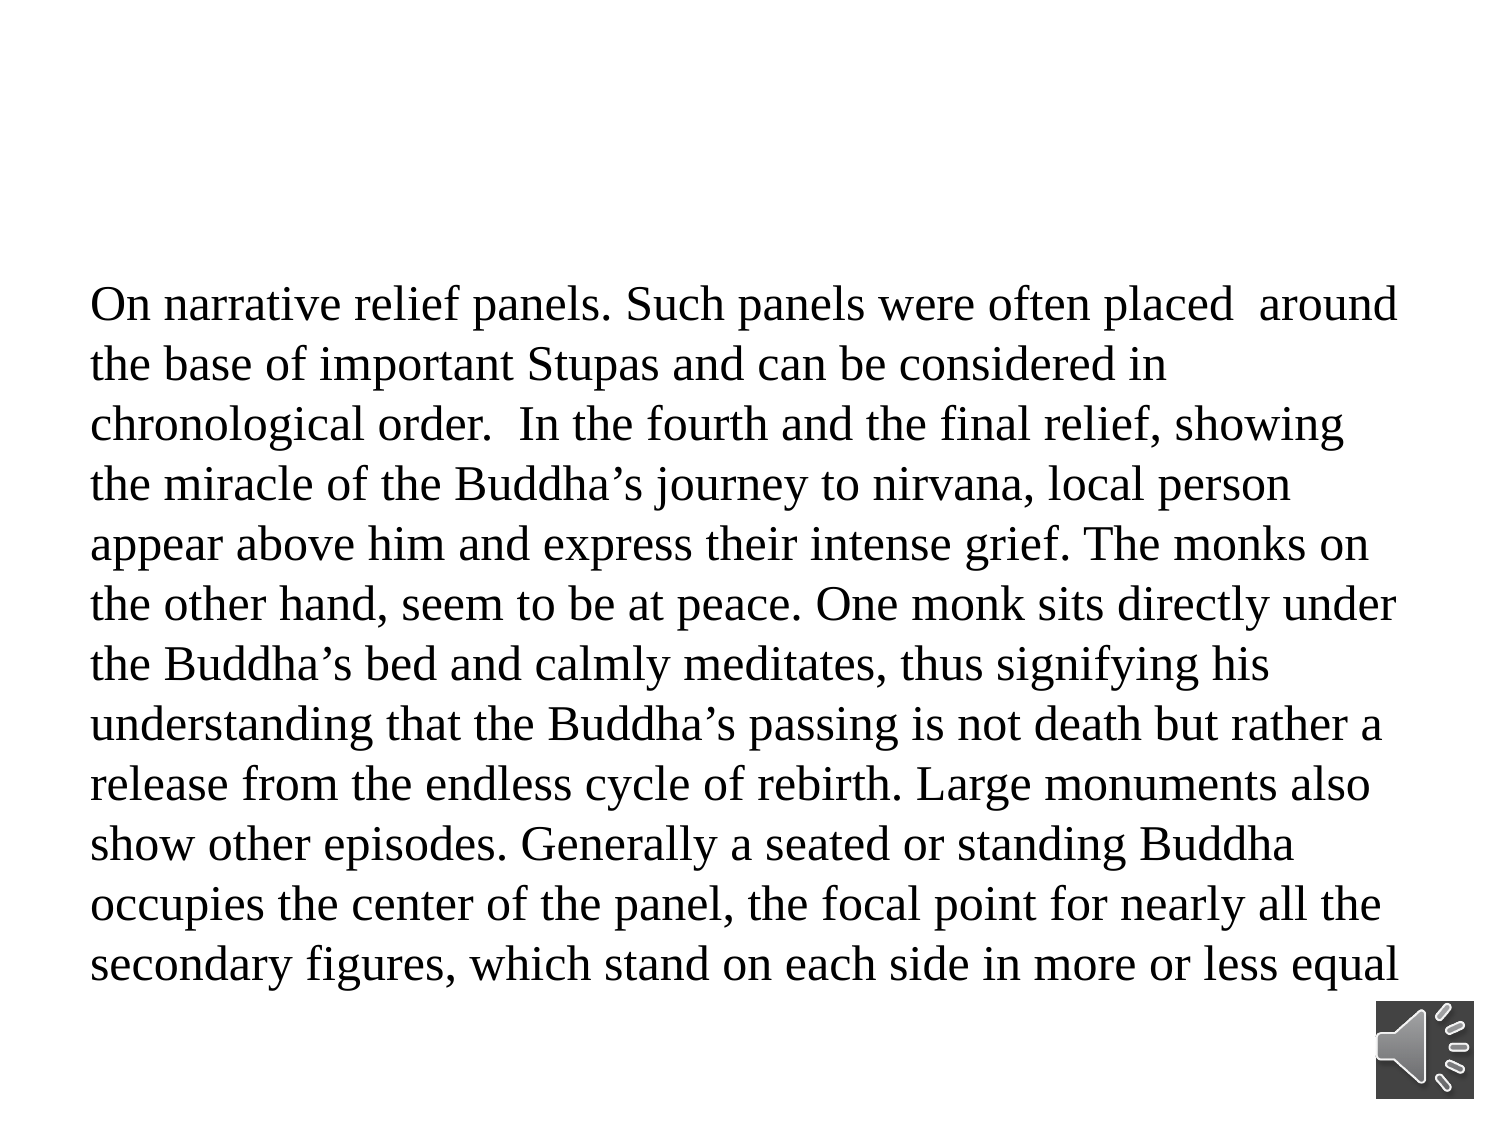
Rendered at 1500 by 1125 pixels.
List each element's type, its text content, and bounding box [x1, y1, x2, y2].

picture [1374, 999, 1476, 1101]
list On narrative relief panels. Such panels were often placed around the base of important Stupas and can be considered in chronological order. In the fourth and the final relief, showing the miracle of the Buddha’s journey to nirvana, local person appear above him and express their intense grief. The monks on the other hand, seem to be at peace. One monk sits directly under the Buddha’s bed and calmly meditates, thus signifying his understanding that the Buddha’s passing is not death but rather a release from the endless cycle of rebirth. Large monuments also show other episodes. Generally a seated or standing Buddha occupies the center of the panel, the focal point for nearly all the secondary figures, which stand on each side in more or less equal [75, 262, 1425, 1005]
